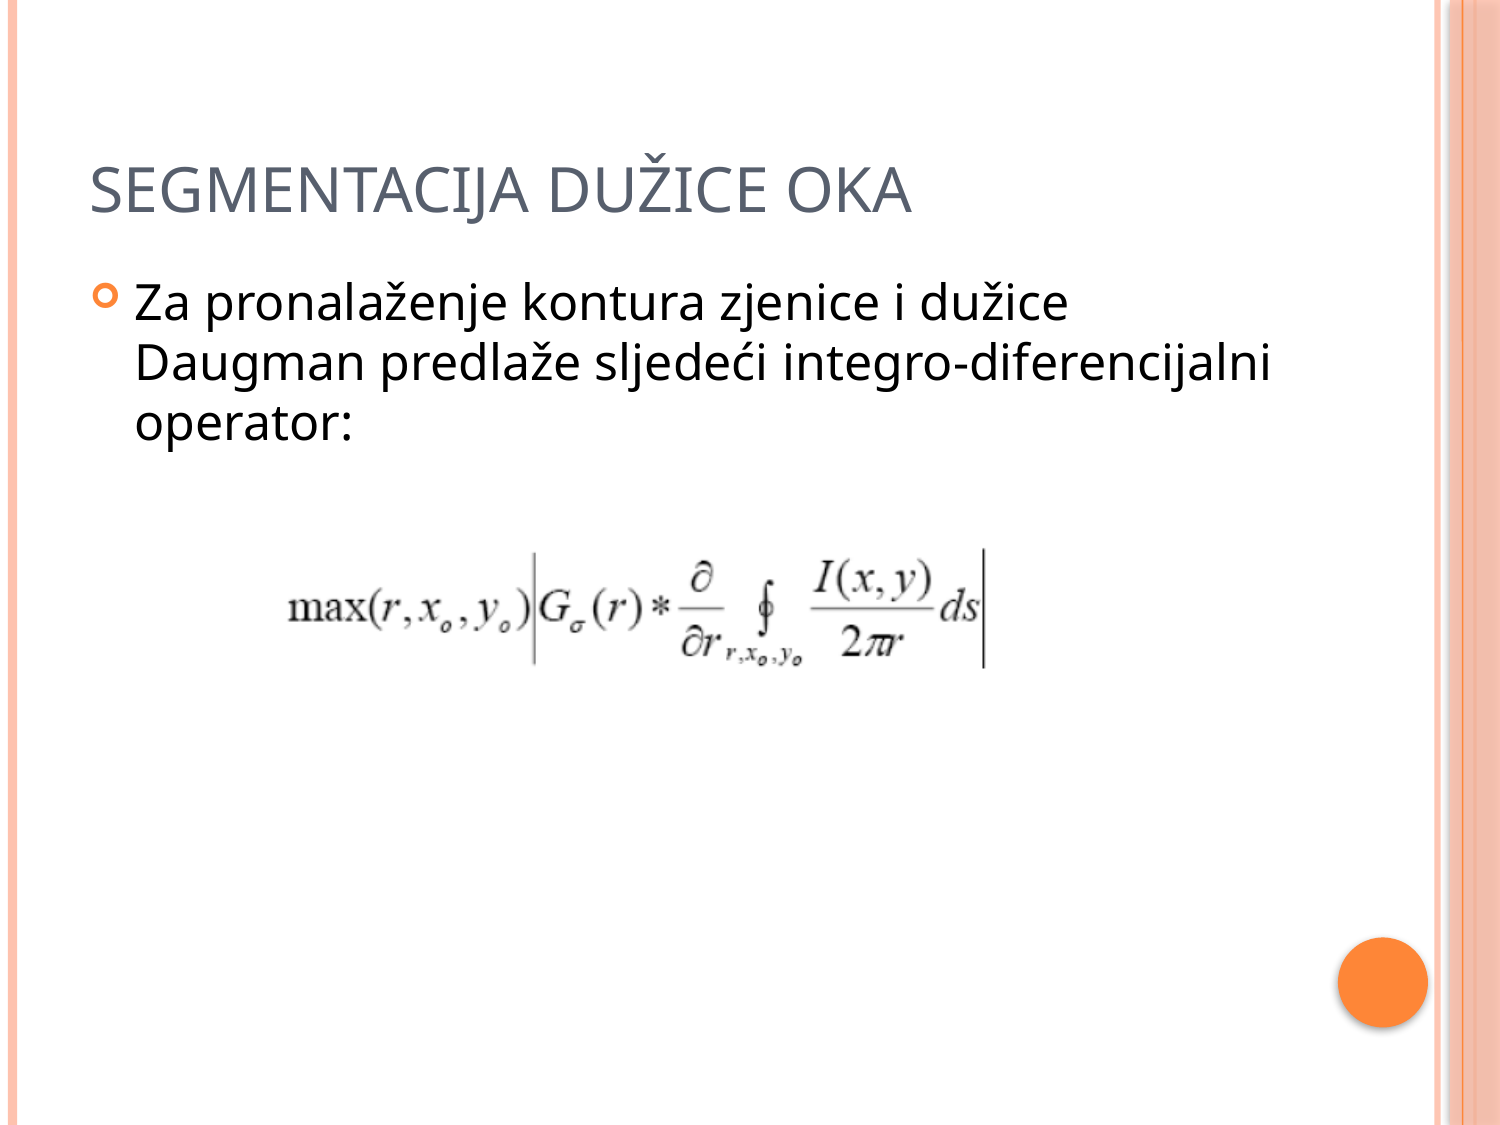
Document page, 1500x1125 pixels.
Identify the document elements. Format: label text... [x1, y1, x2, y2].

list Za pronalaženje kontura zjenice i dužice Daugman predlaže sljedeći integro-diferencijalni operator: [75, 262, 1300, 1062]
title Segmentacija dužice oka [75, 45, 1300, 233]
picture [236, 499, 1063, 701]
